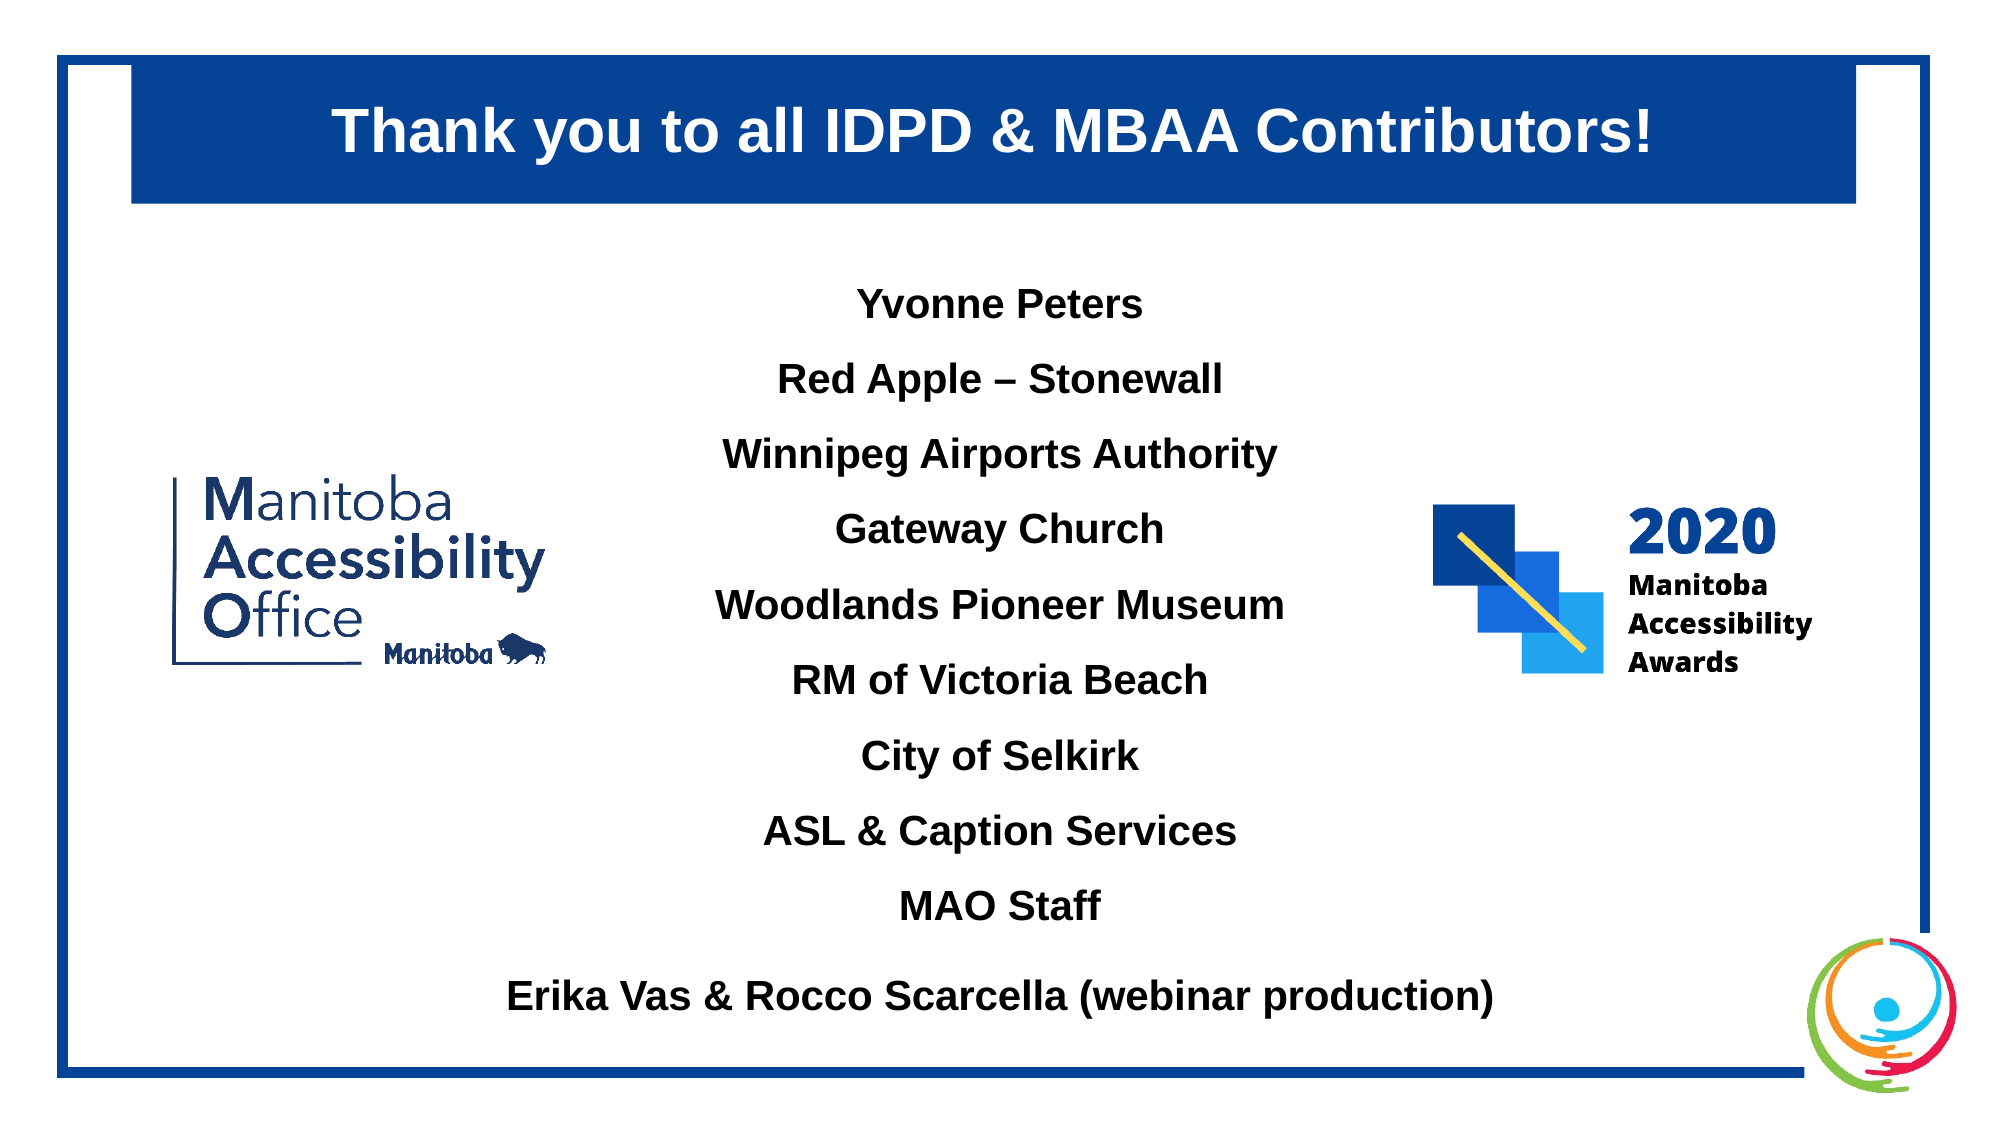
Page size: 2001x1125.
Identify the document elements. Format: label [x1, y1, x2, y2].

text_box [61, 59, 1926, 1074]
picture [1804, 933, 1962, 1103]
picture [1414, 497, 1835, 680]
picture [172, 468, 546, 665]
